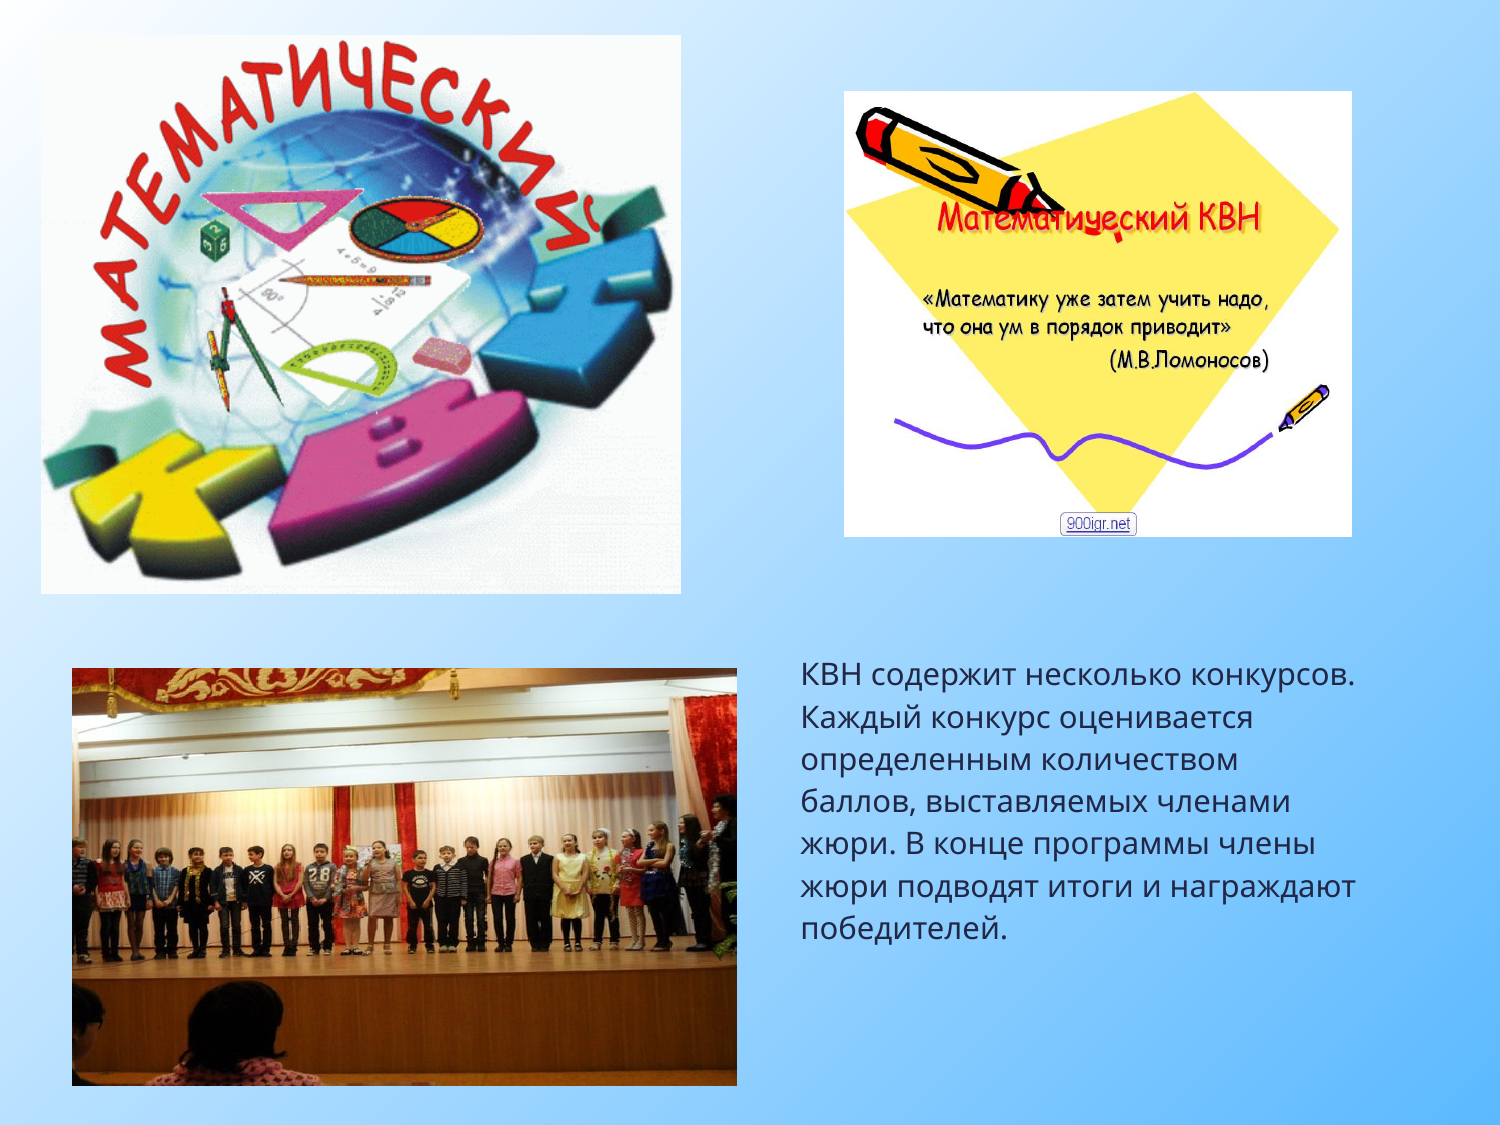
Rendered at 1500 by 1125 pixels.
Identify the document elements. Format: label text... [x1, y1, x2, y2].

title [64, 19, 1242, 314]
subtitle КВН содержит несколько конкурсов. Каждый конкурс оценивается определенным количеством баллов, выставляемых членами жюри. В конце программы члены жюри подводят итоги и награждают победителей. [785, 645, 1376, 974]
picture [844, 91, 1352, 538]
picture [72, 668, 737, 1086]
picture [40, 35, 682, 594]
